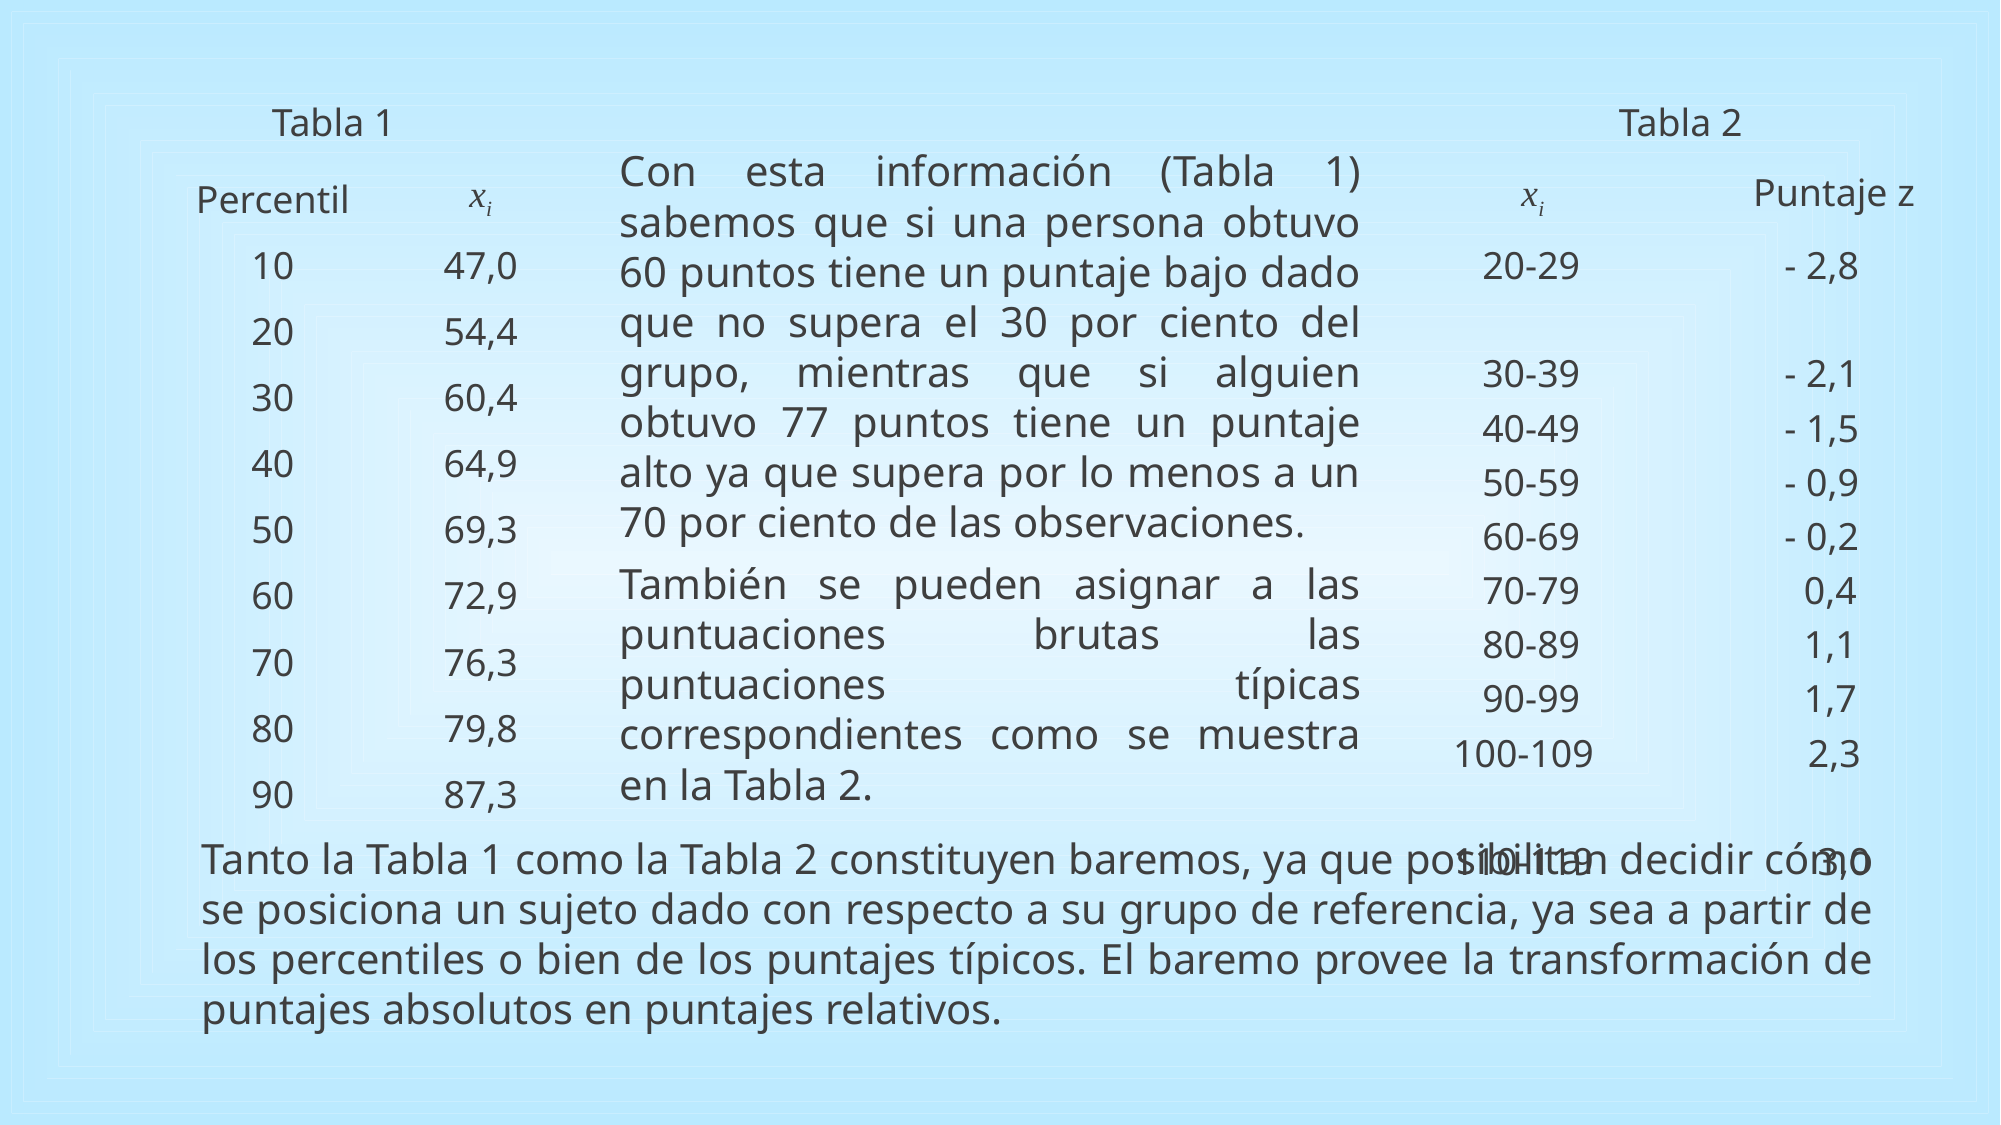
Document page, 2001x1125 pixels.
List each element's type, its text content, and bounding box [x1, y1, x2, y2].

table_cell 70 [169, 629, 377, 695]
table_cell 10 [169, 232, 377, 298]
table_cell 54,4 [377, 298, 585, 364]
table_header Percentil [169, 166, 377, 232]
table_cell 87,3 [377, 761, 585, 825]
table_header xi [377, 166, 585, 232]
table_cell 60 [169, 563, 377, 629]
table_cell 64,9 [377, 430, 585, 496]
table_cell 90 [169, 761, 377, 827]
text_box Tabla 2 xi Puntaje z 20-29 - 2,8 30-39 - 2,1 40-49 - 1,5 50-59 - 0,9 60-69 - 0,2 70-79 0,4 80-89 1,1 90-99 1,7 100-109 2,3 110-119 3,0 [1438, 91, 1949, 891]
table_cell 72,9 [377, 563, 585, 629]
text_box Tabla 1 [149, 91, 1438, 1004]
table_cell 69,3 [377, 496, 585, 563]
table_cell 40 [169, 430, 377, 496]
text_box Con esta información (Tabla 1) sabemos que si una persona obtuvo 60 puntos tiene un puntaje bajo dado que no supera el 30 por ciento del grupo, mientras que si alguien obtuvo 77 puntos tiene un puntaje alto ya que supera por lo menos a un 70 por ciento de las observaciones. [604, 137, 1376, 553]
text_box También se pueden asignar a las puntuaciones brutas las puntuaciones típicas correspondientes como se muestra en la Tabla 2. [604, 553, 1376, 816]
table_cell 60,4 [377, 364, 585, 430]
table_cell 20 [169, 298, 377, 364]
table_cell 50 [169, 496, 377, 563]
text_box Tanto la Tabla 1 como la Tabla 2 constituyen baremos, ya que posibilitan decidir cómo se posiciona un sujeto dado con respecto a su grupo de referencia, ya sea a partir de los percentiles o bien de los puntajes típicos. El baremo provee la transformación de puntajes absolutos en puntajes relativos. [187, 825, 1889, 1041]
table_cell 47,0 [377, 232, 585, 298]
table_cell 76,3 [377, 629, 585, 695]
table_cell 79,8 [377, 695, 585, 761]
table_cell 30 [169, 364, 377, 430]
table_cell 80 [169, 695, 377, 761]
